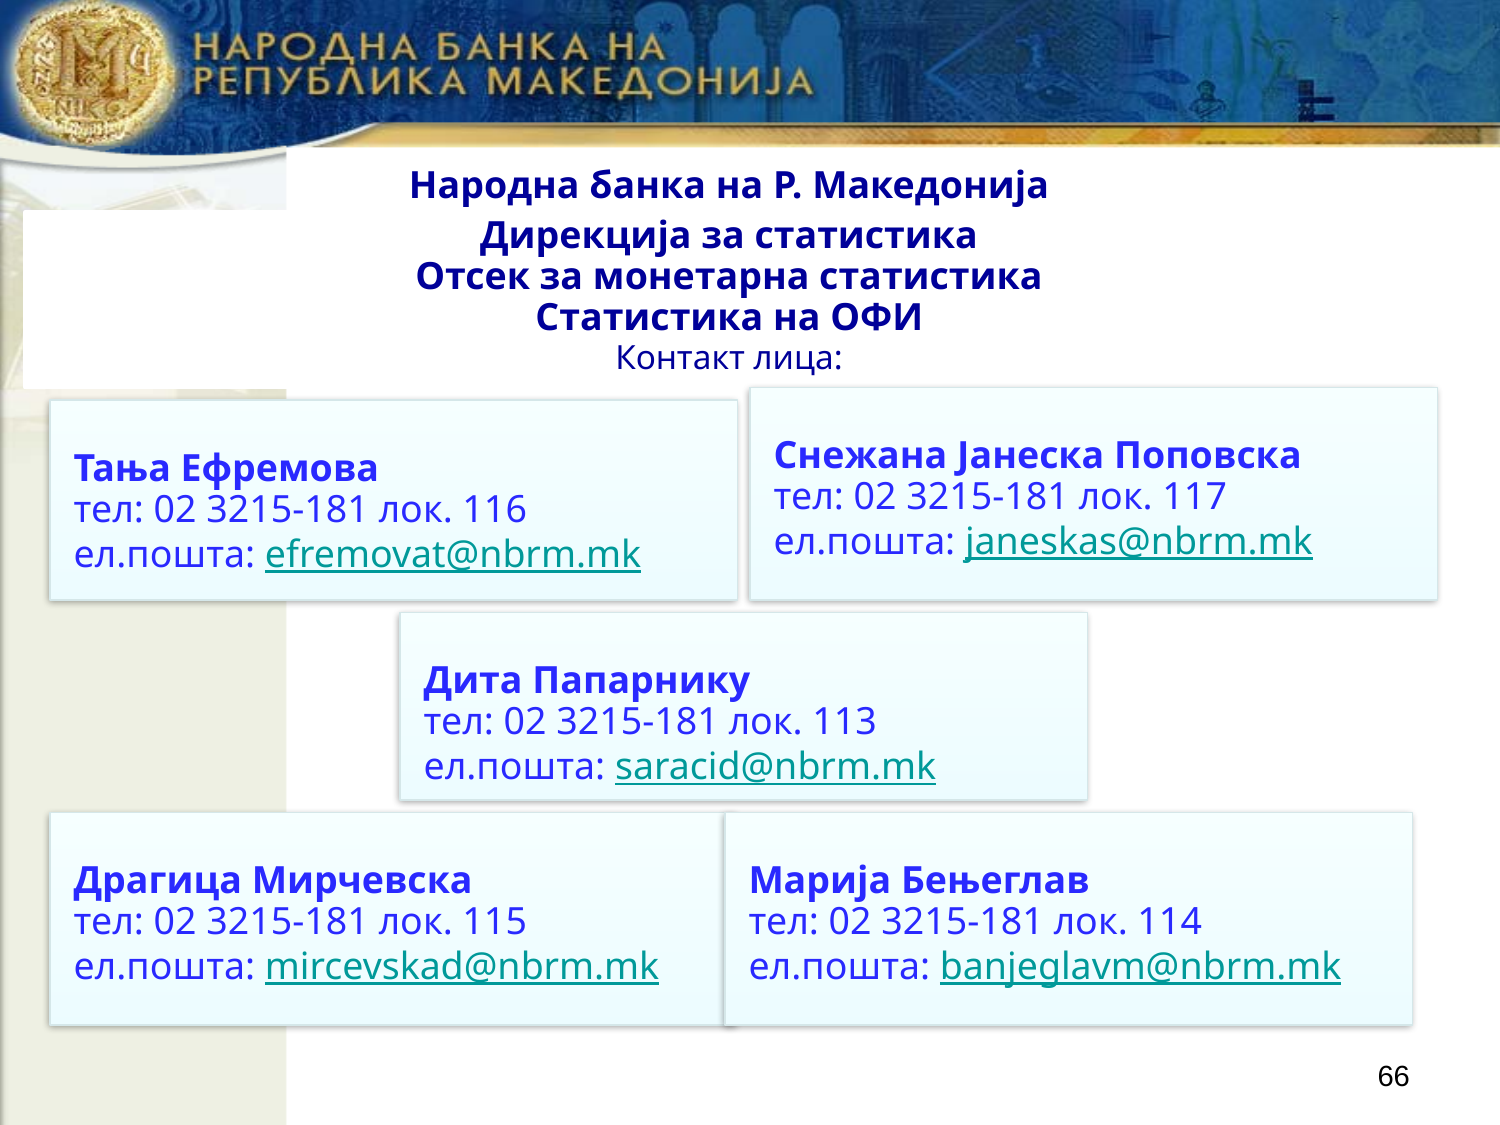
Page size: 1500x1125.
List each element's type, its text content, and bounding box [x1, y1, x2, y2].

text_box Тања Ефремова тел: 02 3215-181 лок. 116 ел.пошта: efremovat@nbrm.mk [49, 399, 738, 601]
text_box Дита Папарнику тел: 02 3215-181 лок. 113 ел.пошта: sаracid@nbrm.mk [399, 612, 1088, 801]
text_box Драгица Мирчевска тел: 02 3215-181 лок. 115 ел.пошта: mircevskad@nbrm.mk [49, 812, 722, 1026]
text_box Народна банка на Р. Македонија [335, 160, 1115, 215]
slide_number 66 [1074, 1049, 1426, 1103]
text_box Дирекција за статистика Отсек за монетарна статистика Статистика на ОФИ Контакт лица: [23, 210, 1427, 389]
text_box Марија Бењеглав тел: 02 3215-181 лок. 114 ел.пошта: banjeglavm@nbrm.mk [724, 812, 1413, 1026]
text_box Снежана Јанеска Поповска тел: 02 3215-181 лок. 117 ел.пошта: janeskas@nbrm.mk [749, 387, 1438, 601]
picture [0, 0, 1500, 1125]
title [24, 137, 1500, 276]
